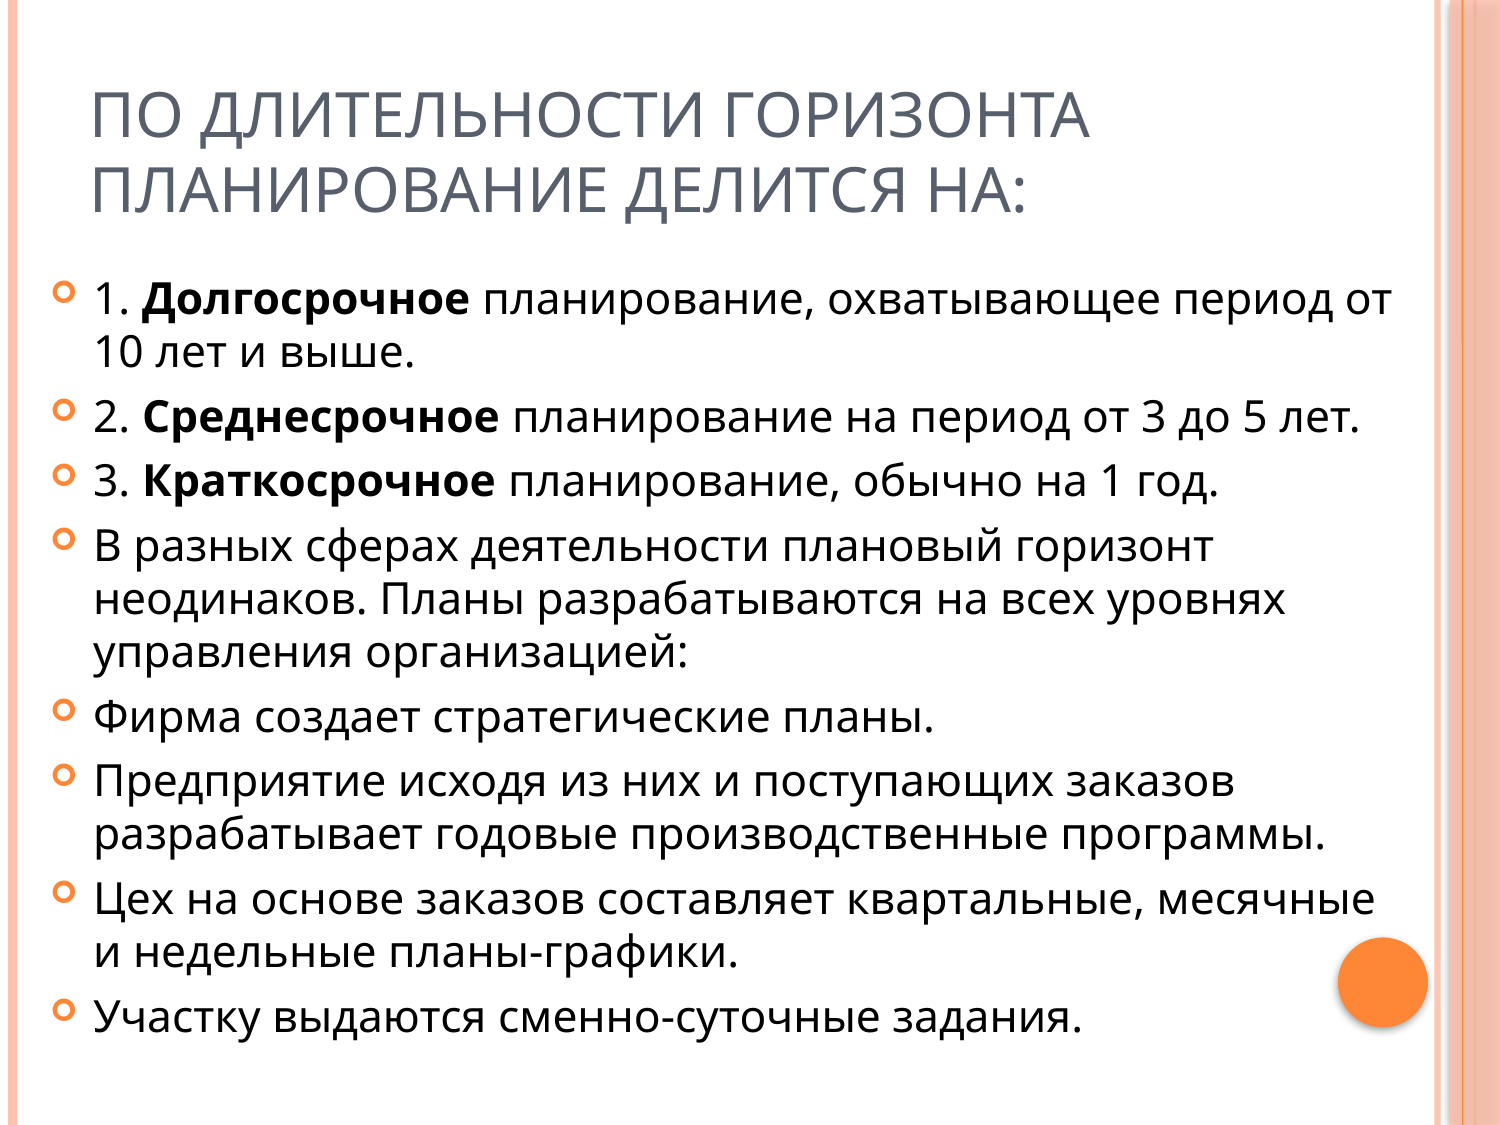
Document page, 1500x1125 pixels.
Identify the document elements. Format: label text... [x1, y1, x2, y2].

list 1. Долгосрочное планирование, охватывающее период от 10 лет и выше. 2. Среднесрочное планирование на период от 3 до 5 лет. 3. Краткосрочное планирование, обычно на 1 год. В разных сферах деятельности плановый горизонт неодинаков. Планы разрабатываются на всех уровнях управления организацией: Фирма создает стратегические планы. Предприятие исходя из них и поступающих заказов разрабатывает годовые производственные программы. Цех на основе заказов составляет квартальные, месячные и недельные планы-графики. Участку выдаются сменно-суточные задания. [35, 262, 1430, 1062]
title По длительности горизонта планирование делится на: [75, 45, 1300, 233]
